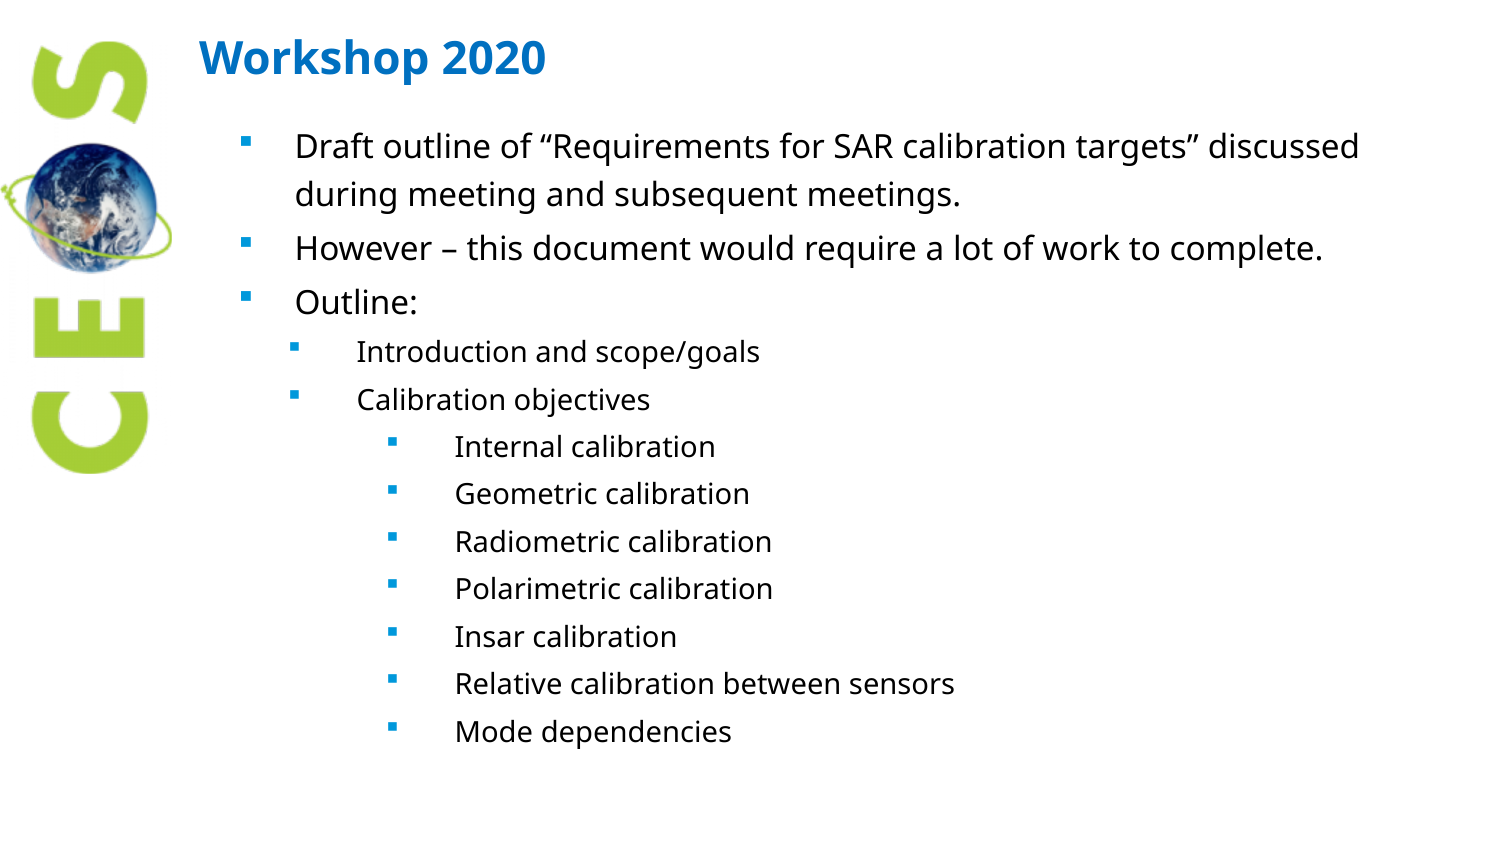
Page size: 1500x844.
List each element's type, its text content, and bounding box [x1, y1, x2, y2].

picture [1, 42, 171, 473]
list Draft outline of “Requirements for SAR calibration targets” discussed during meeting and subsequent meetings. However – this document would require a lot of work to complete. Outline: Introduction and scope/goals Calibration objectives Internal calibration Geometric calibration Radiometric calibration Polarimetric calibration Insar calibration Relative calibration between sensors Mode dependencies [208, 110, 1408, 823]
title Workshop 2020 [184, 21, 1464, 92]
